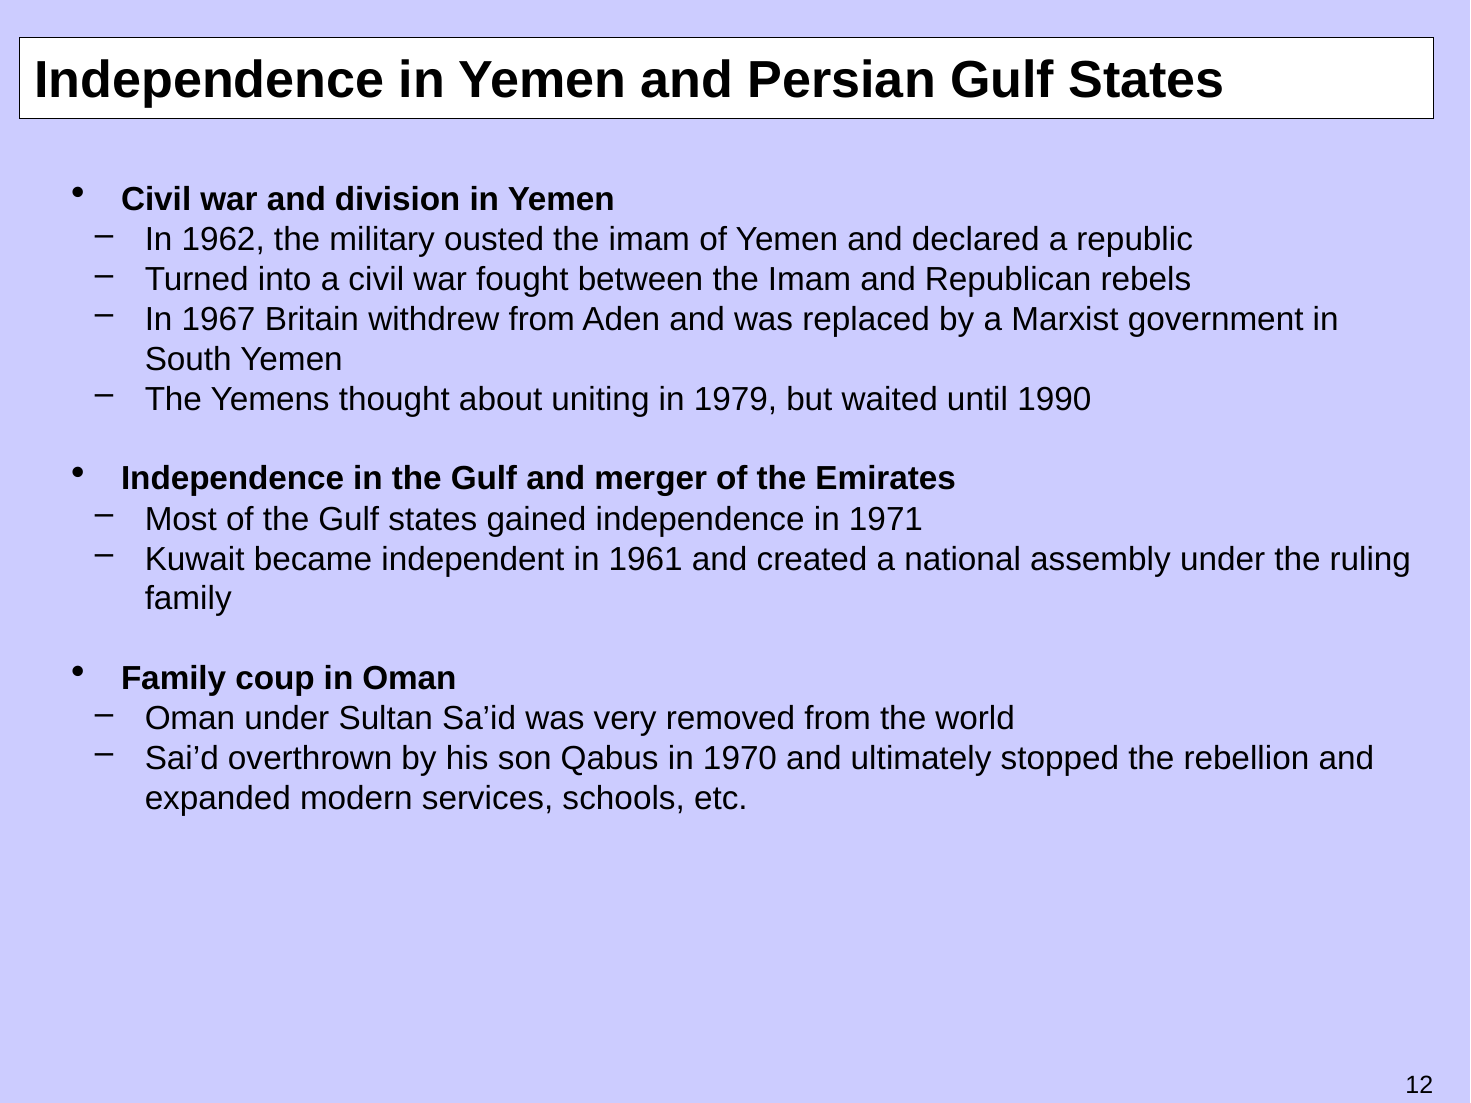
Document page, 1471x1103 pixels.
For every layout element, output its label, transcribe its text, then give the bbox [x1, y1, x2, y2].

title Independence in Yemen and Persian Gulf States [19, 37, 1434, 119]
text_box Civil war and division in Yemen In 1962, the military ousted the imam of Yemen and declared a republic Turned into a civil war fought between the Imam and Republican rebels In 1967 Britain withdrew from Aden and was replaced by a Marxist government in South Yemen The Yemens thought about uniting in 1979, but waited until 1990 Independence in the Gulf and merger of the Emirates Most of the Gulf states gained independence in 1971 Kuwait became independent in 1961 and created a national assembly under the ruling family Family coup in Oman Oman under Sultan Sa’id was very removed from the world Sai’d overthrown by his son Qabus in 1970 and ultimately stopped the rebellion and expanded modern services, schools, etc. [70, 137, 1427, 817]
slide_number 11 [1402, 1067, 1434, 1099]
